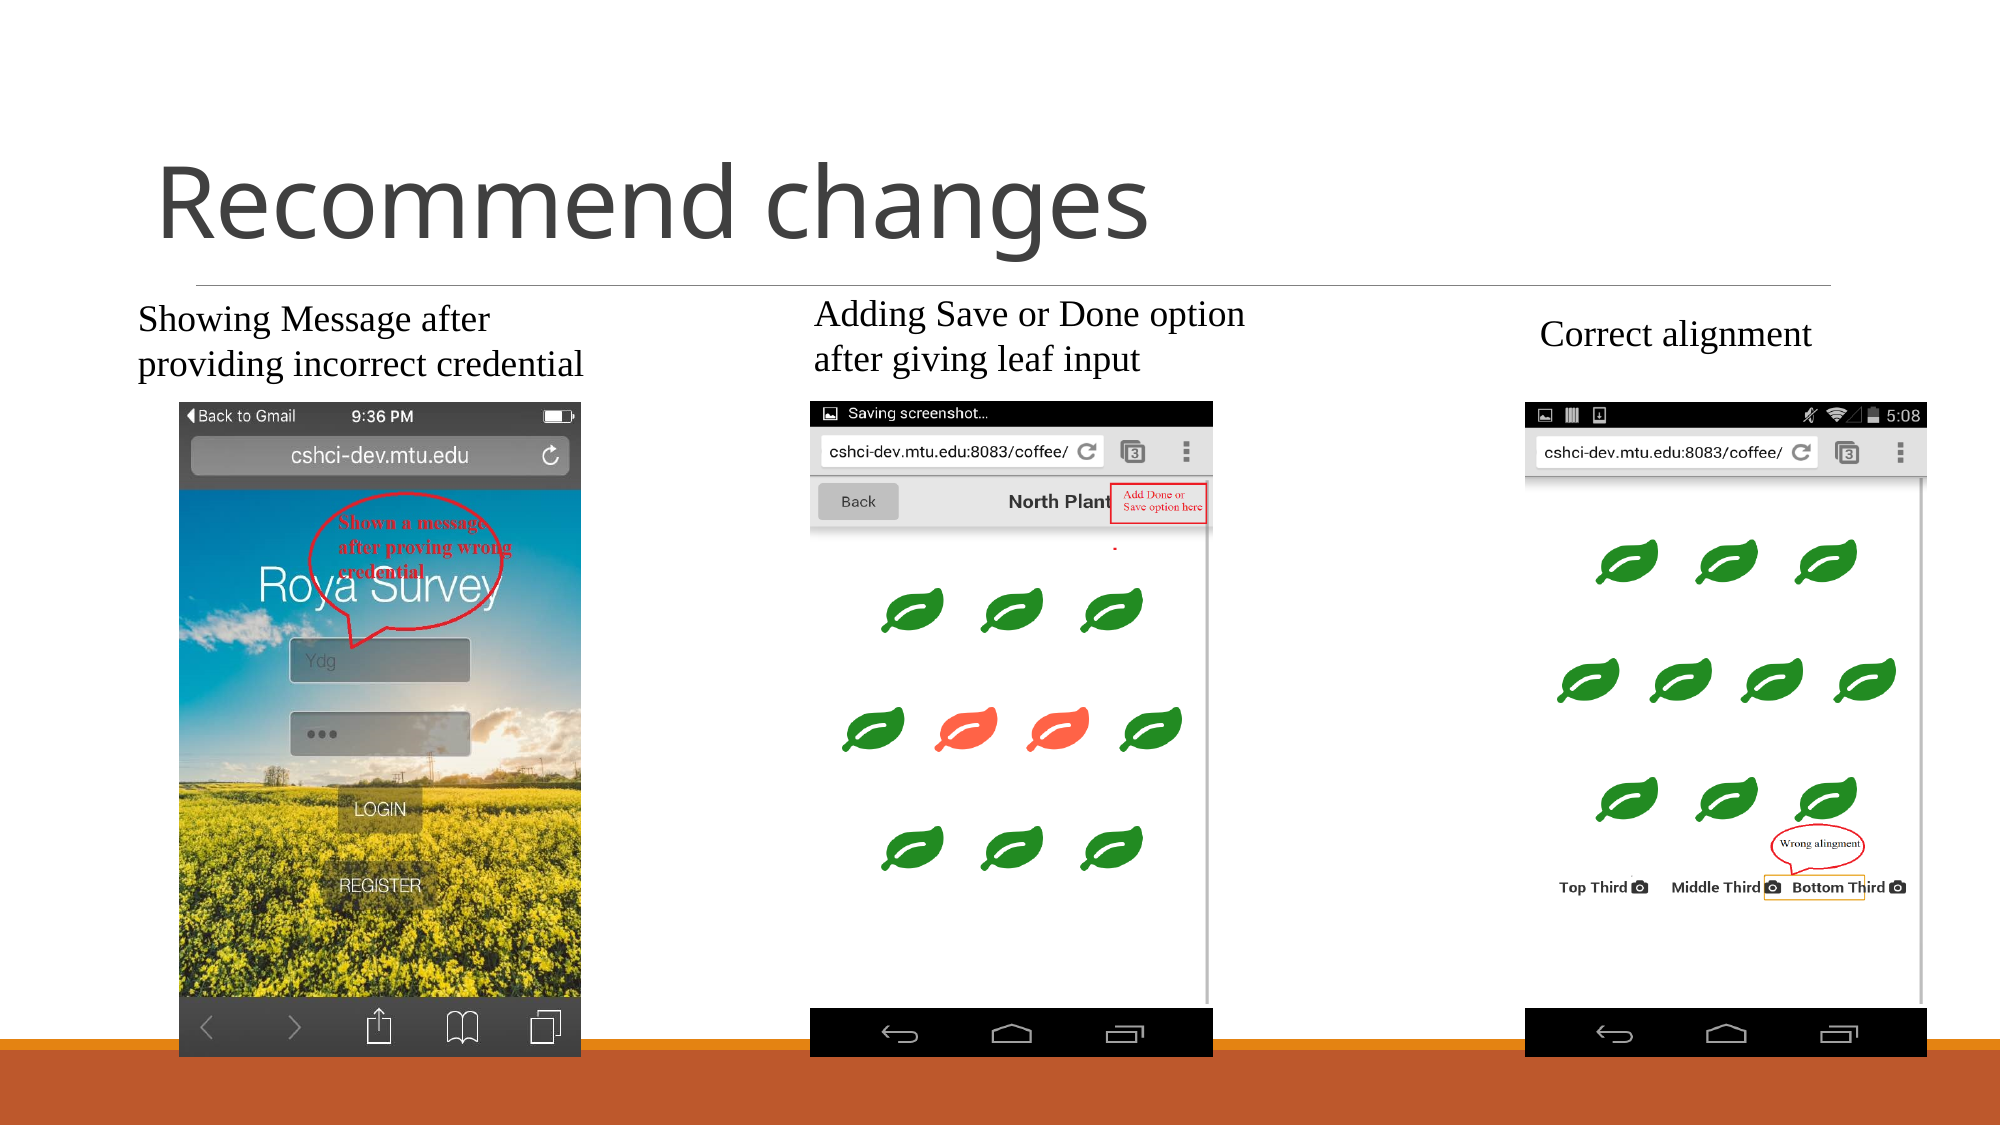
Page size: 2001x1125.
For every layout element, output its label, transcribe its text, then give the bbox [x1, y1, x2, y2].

picture [178, 401, 582, 1058]
picture [1524, 401, 1928, 1058]
text_box Correct alignment [1525, 301, 1908, 361]
title Recommend changes [139, 48, 1865, 267]
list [809, 401, 1214, 1057]
text_box Showing Message after providing incorrect credential [123, 286, 650, 436]
text_box Adding Save or Done option after giving leaf input [798, 281, 1280, 386]
